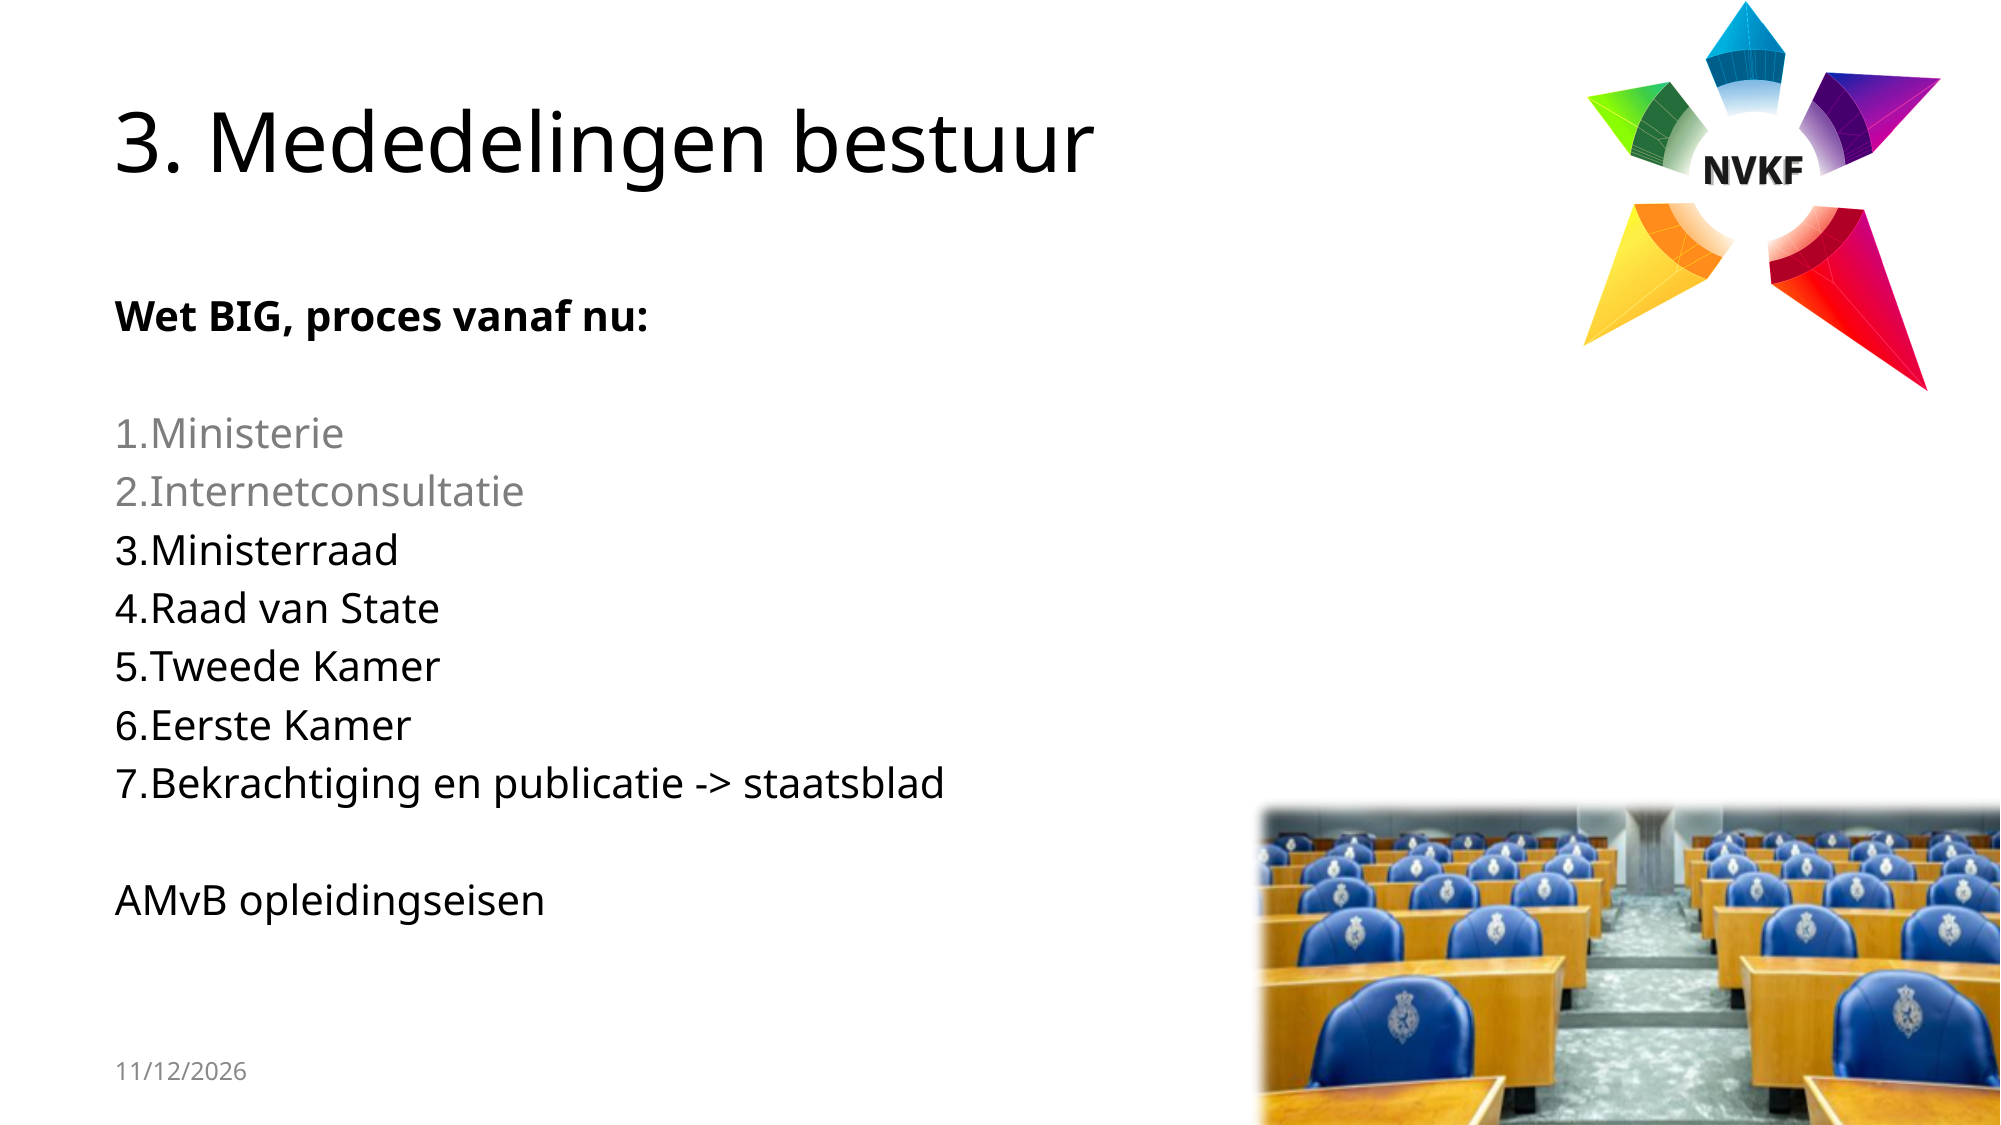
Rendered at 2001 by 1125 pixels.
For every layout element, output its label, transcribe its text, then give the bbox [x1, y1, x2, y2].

picture [1582, 0, 1943, 392]
list Wet BIG, proces vanaf nu: 1.Ministerie 2.Internetconsultatie 3.Ministerraad 4.Raad van State 5.Tweede Kamer 6.Eerste Kamer 7.Bekrachtiging en publicatie -> staatsblad AMvB opleidingseisen [99, 282, 1426, 989]
title 3. Mededelingen bestuur [99, 45, 1582, 233]
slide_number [99, 1042, 567, 1103]
picture [1249, 796, 2000, 1125]
